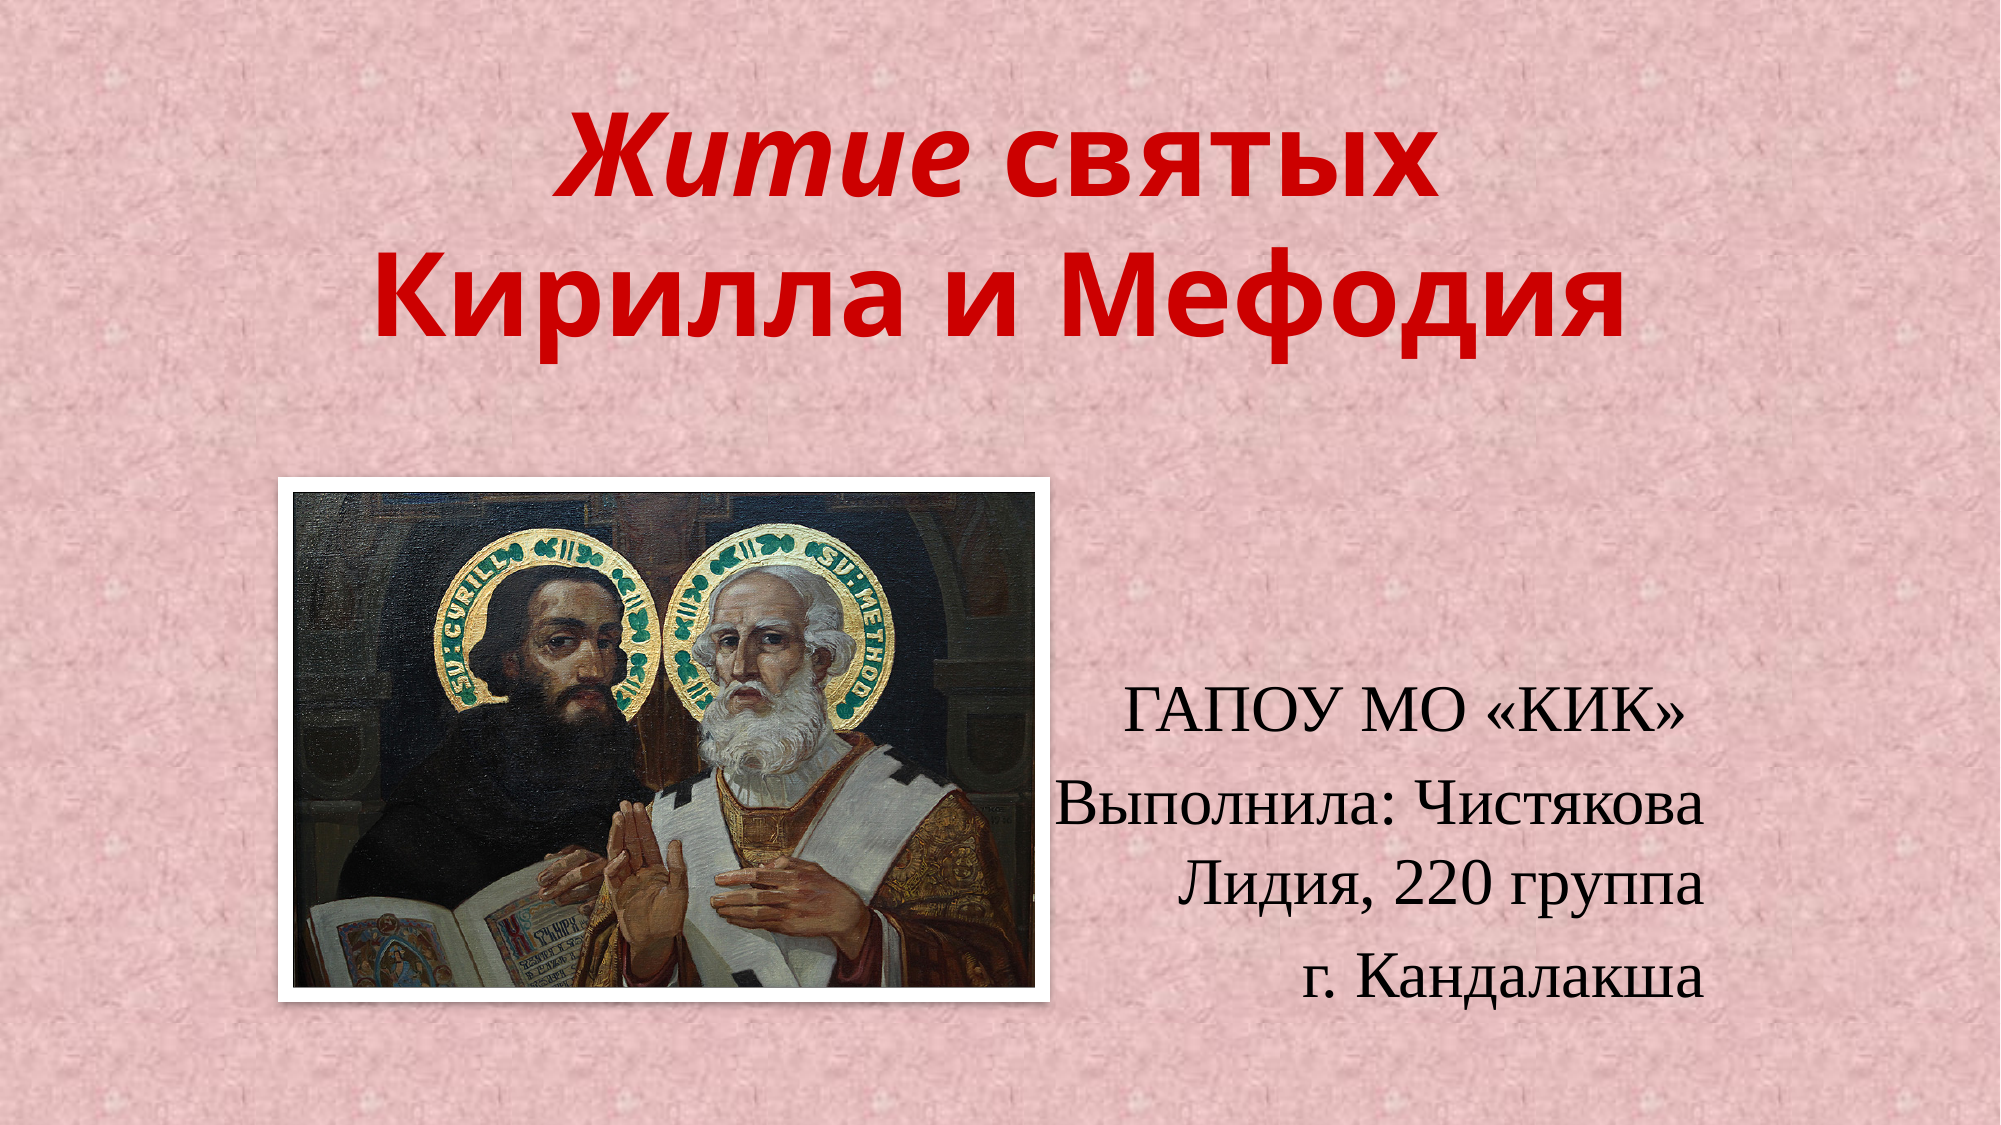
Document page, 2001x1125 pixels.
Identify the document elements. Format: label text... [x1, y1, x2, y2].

title Житие святых Кирилла и Мефодия [279, 30, 1721, 409]
picture [0, 0, 2001, 1125]
subtitle ГАПОУ МО «КИК» Выполнила: Чистякова Лидия, 220 группа г. Кандалакша [859, 656, 1721, 1039]
